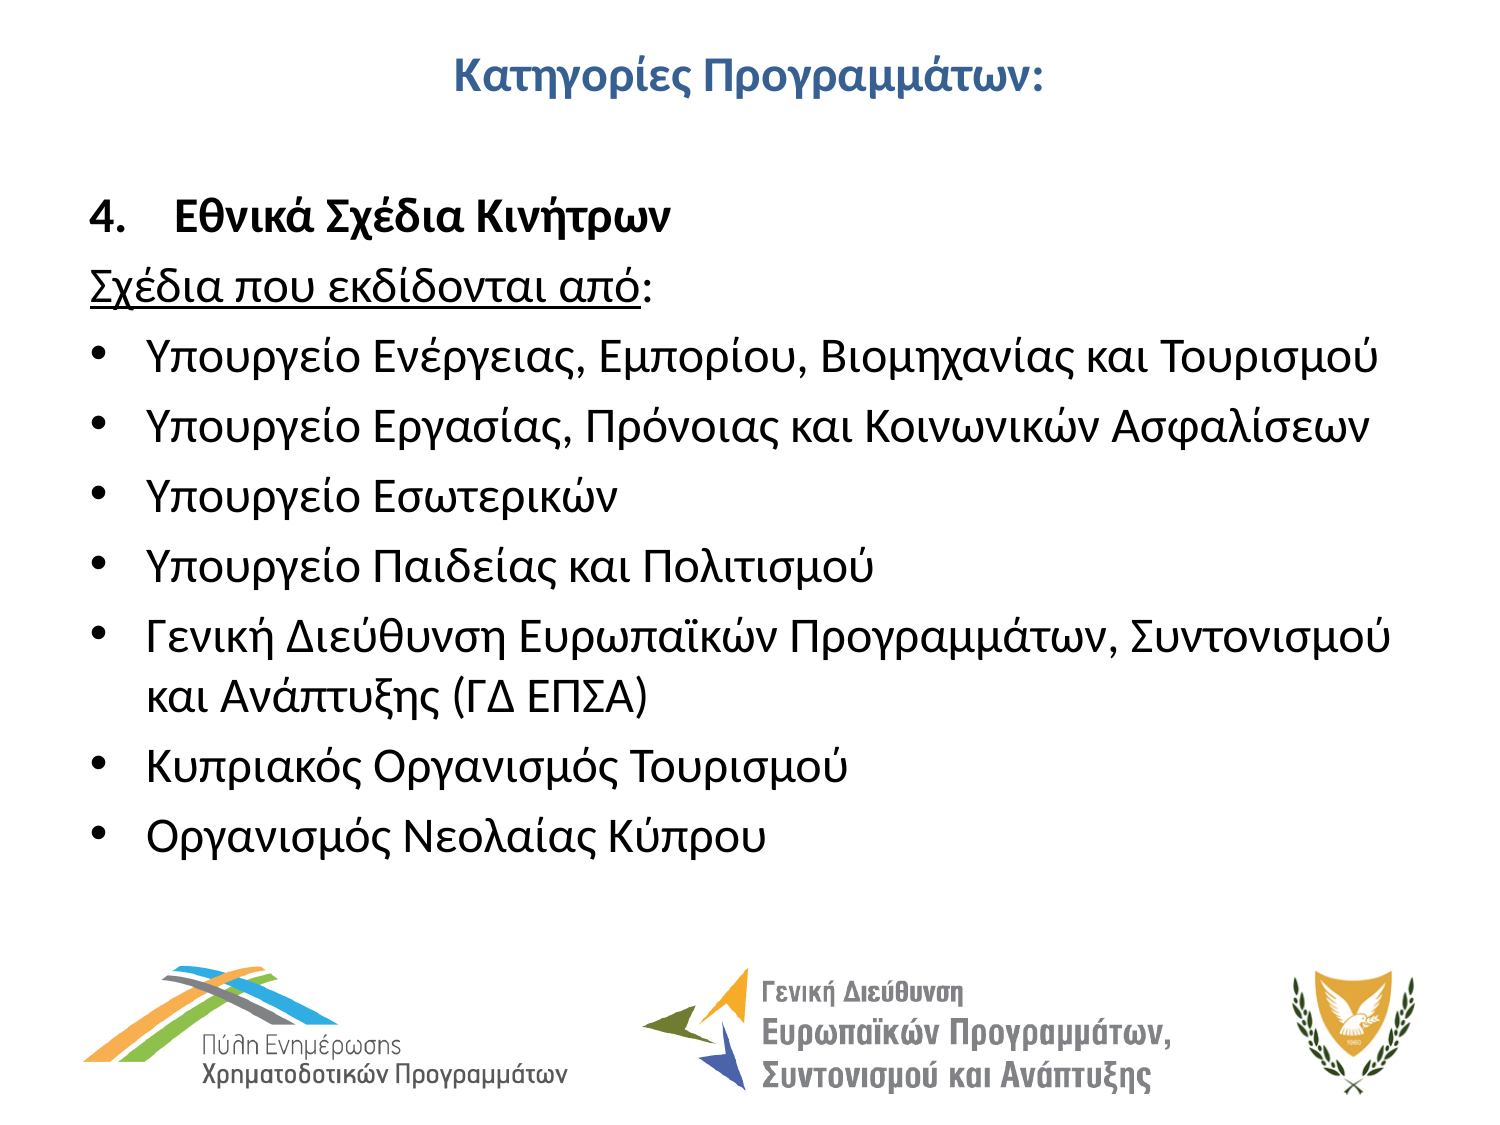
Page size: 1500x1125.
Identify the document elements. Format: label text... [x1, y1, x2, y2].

title Κατηγορίες Προγραμμάτων: [75, 34, 1425, 132]
picture [52, 935, 598, 1119]
picture [1291, 969, 1416, 1096]
list Εθνικά Σχέδια Κινήτρων Σχέδια που εκδίδονται από: Υπουργείο Ενέργειας, Εμπορίου, Βιομηχανίας και Τουρισμού Υπουργείο Εργασίας, Πρόνοιας και Κοινωνικών Ασφαλίσεων Υπουργείο Εσωτερικών Υπουργείο Παιδείας και Πολιτισμού Γενική Διεύθυνση Ευρωπαϊκών Προγραμμάτων, Συντονισμού και Ανάπτυξης (ΓΔ ΕΠΣΑ) Κυπριακός Οργανισμός Τουρισμού Οργανισμός Νεολαίας Κύπρου [75, 174, 1425, 932]
picture [633, 959, 1178, 1102]
